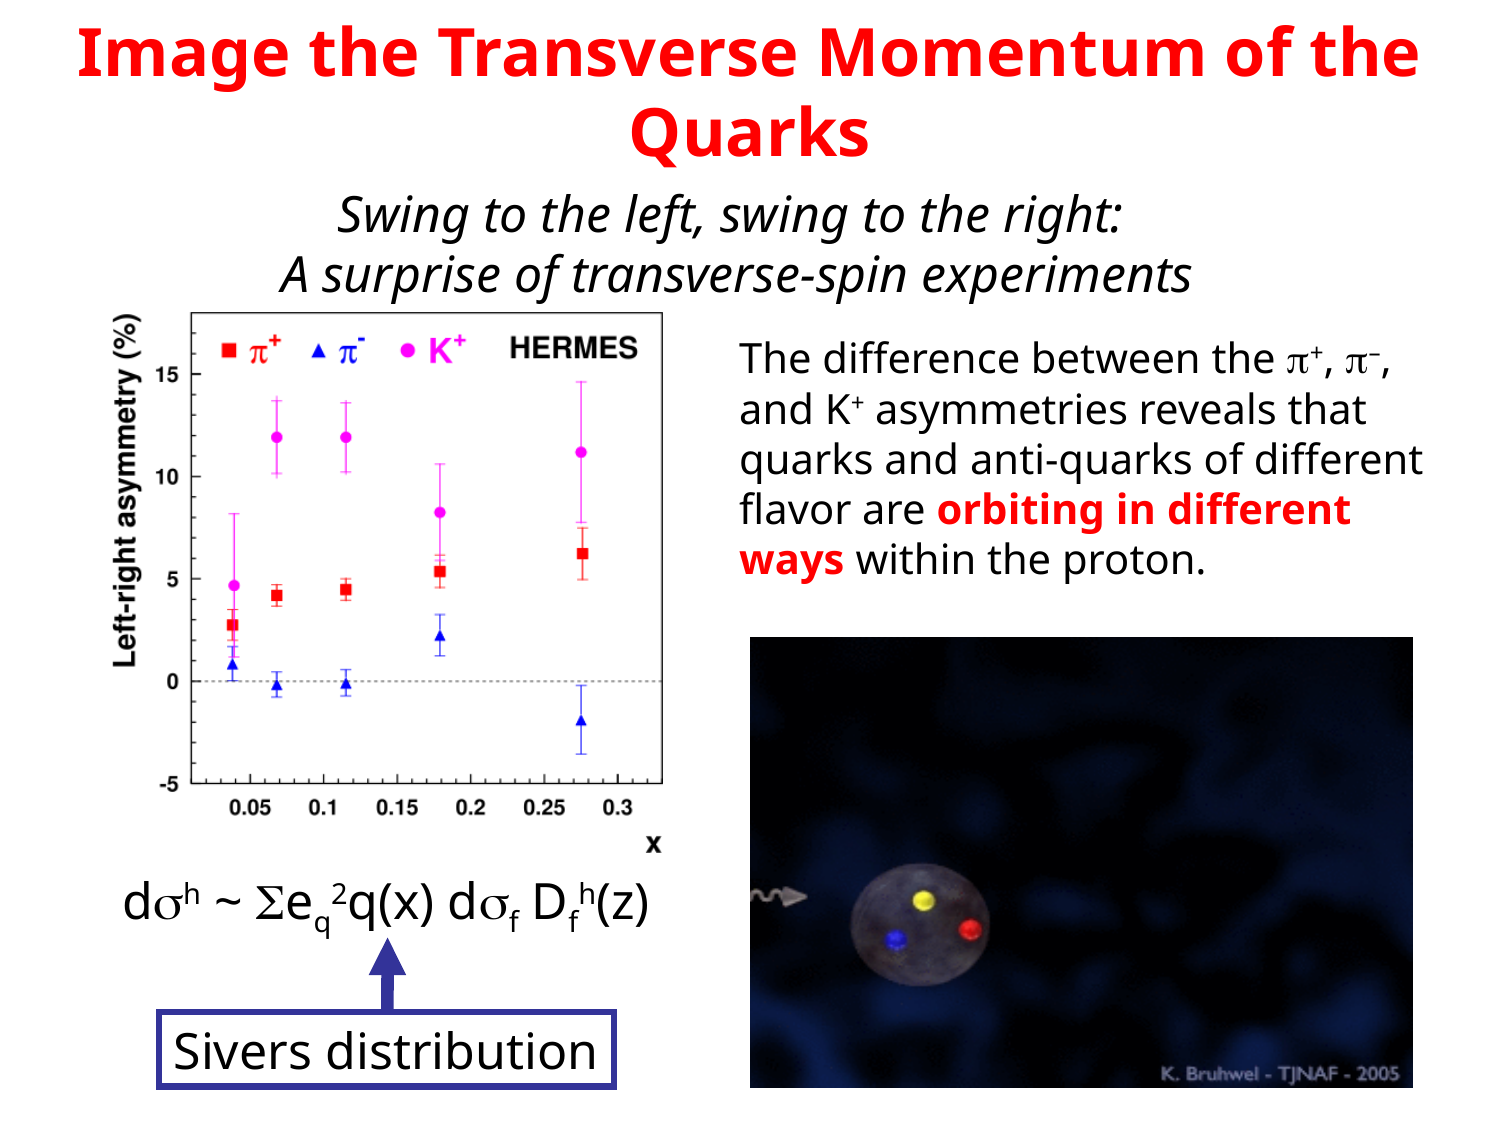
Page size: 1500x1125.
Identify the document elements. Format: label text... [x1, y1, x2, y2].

text_box [381, 937, 394, 1009]
picture [749, 637, 1413, 1088]
text_box Sivers distribution [158, 1011, 614, 1087]
picture [112, 312, 663, 853]
text_box Swing to the left, swing to the right: A surprise of transverse-spin experiments [37, 174, 1438, 310]
text_box dsh ~ Seq2q(x) dsf Dfh(z) [107, 862, 665, 946]
text_box The difference between the p+, p–, and K+ asymmetries reveals that quarks and anti-quarks of different flavor are orbiting in different ways within the proton. [724, 324, 1450, 590]
title Image the Transverse Momentum of the Quarks [0, 42, 1500, 138]
